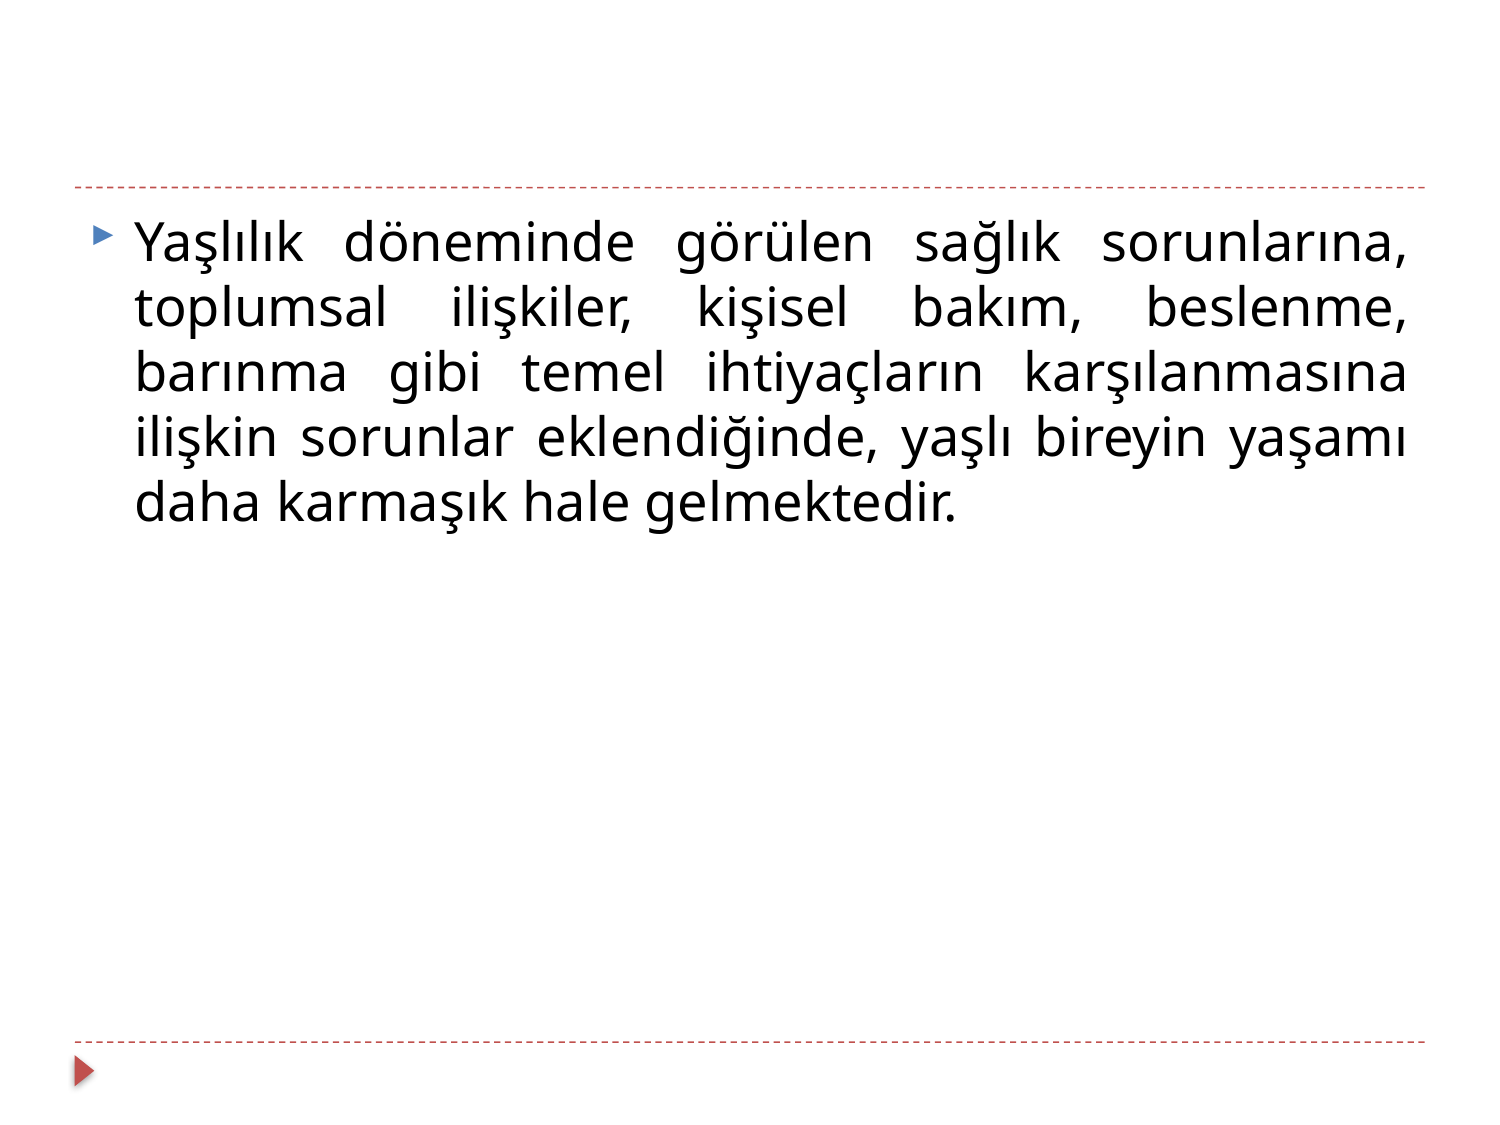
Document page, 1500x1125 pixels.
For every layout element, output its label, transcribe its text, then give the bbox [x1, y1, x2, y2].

list Yaşlılık döneminde görülen sağlık sorunlarına, toplumsal ilişkiler, kişisel bakım, beslenme, barınma gibi temel ihtiyaçların karşılanmasına ilişkin sorunlar eklendiğinde, yaşlı bireyin yaşamı daha karmaşık hale gelmektedir. [75, 200, 1425, 1010]
